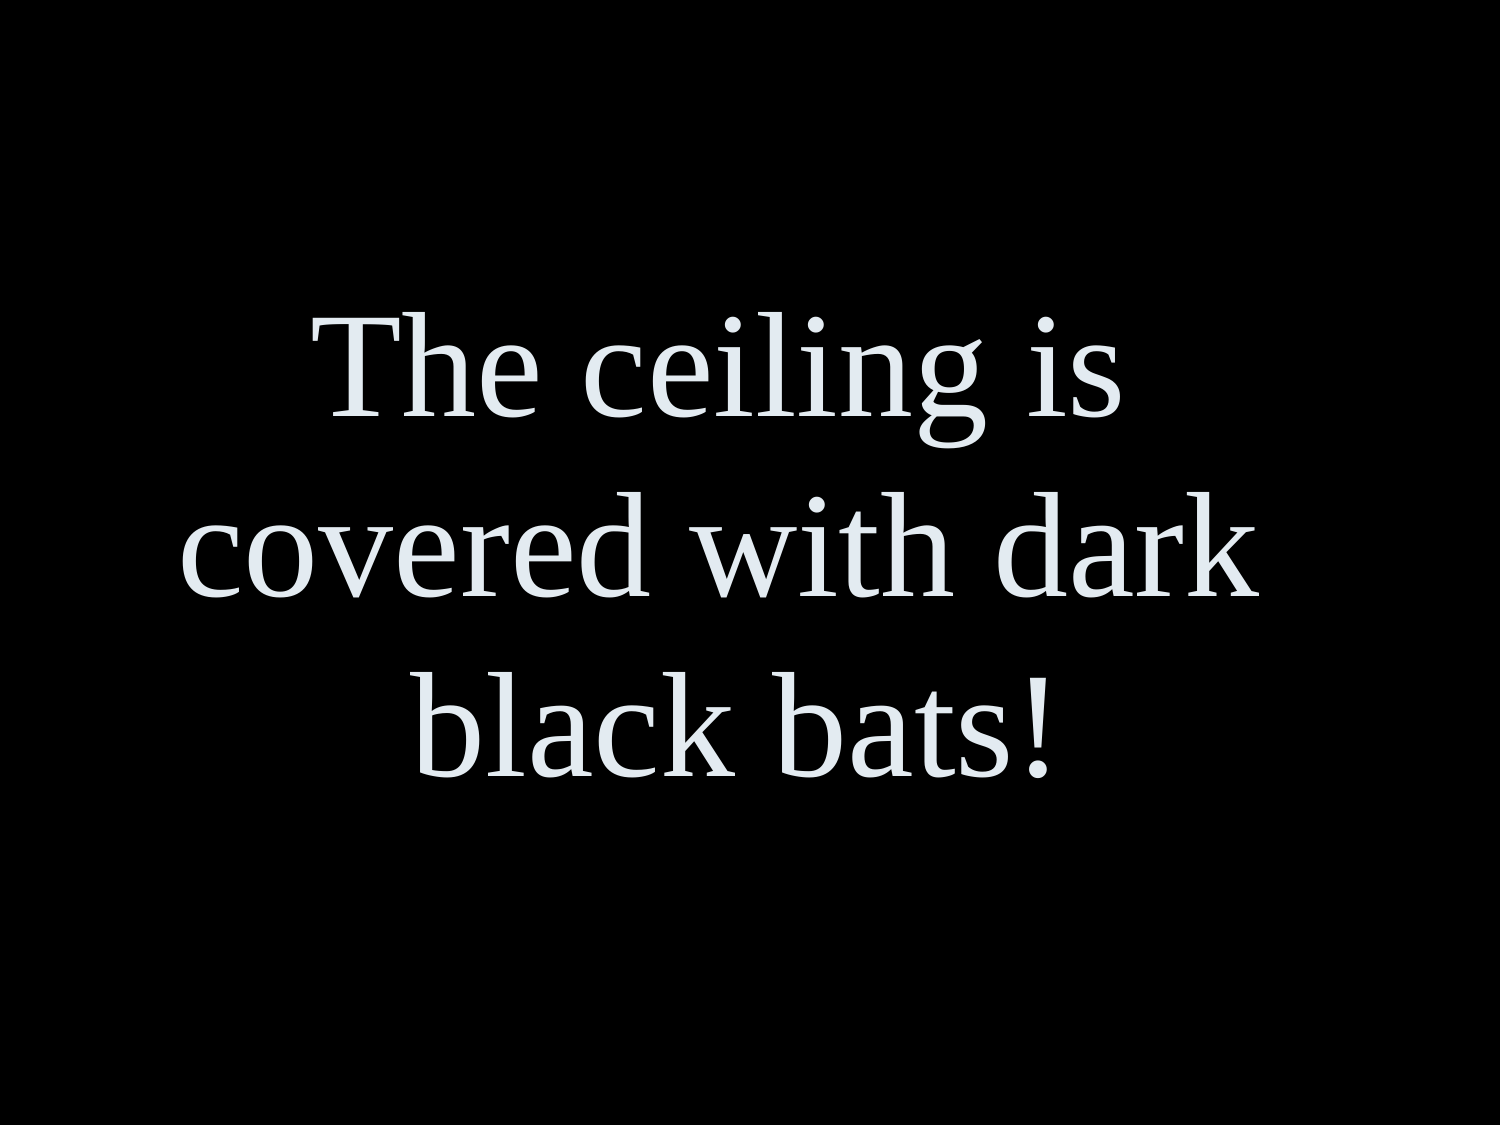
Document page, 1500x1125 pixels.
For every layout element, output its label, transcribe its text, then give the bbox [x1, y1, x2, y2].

text_box The ceiling is covered with dark black bats! [99, 66, 1375, 1007]
